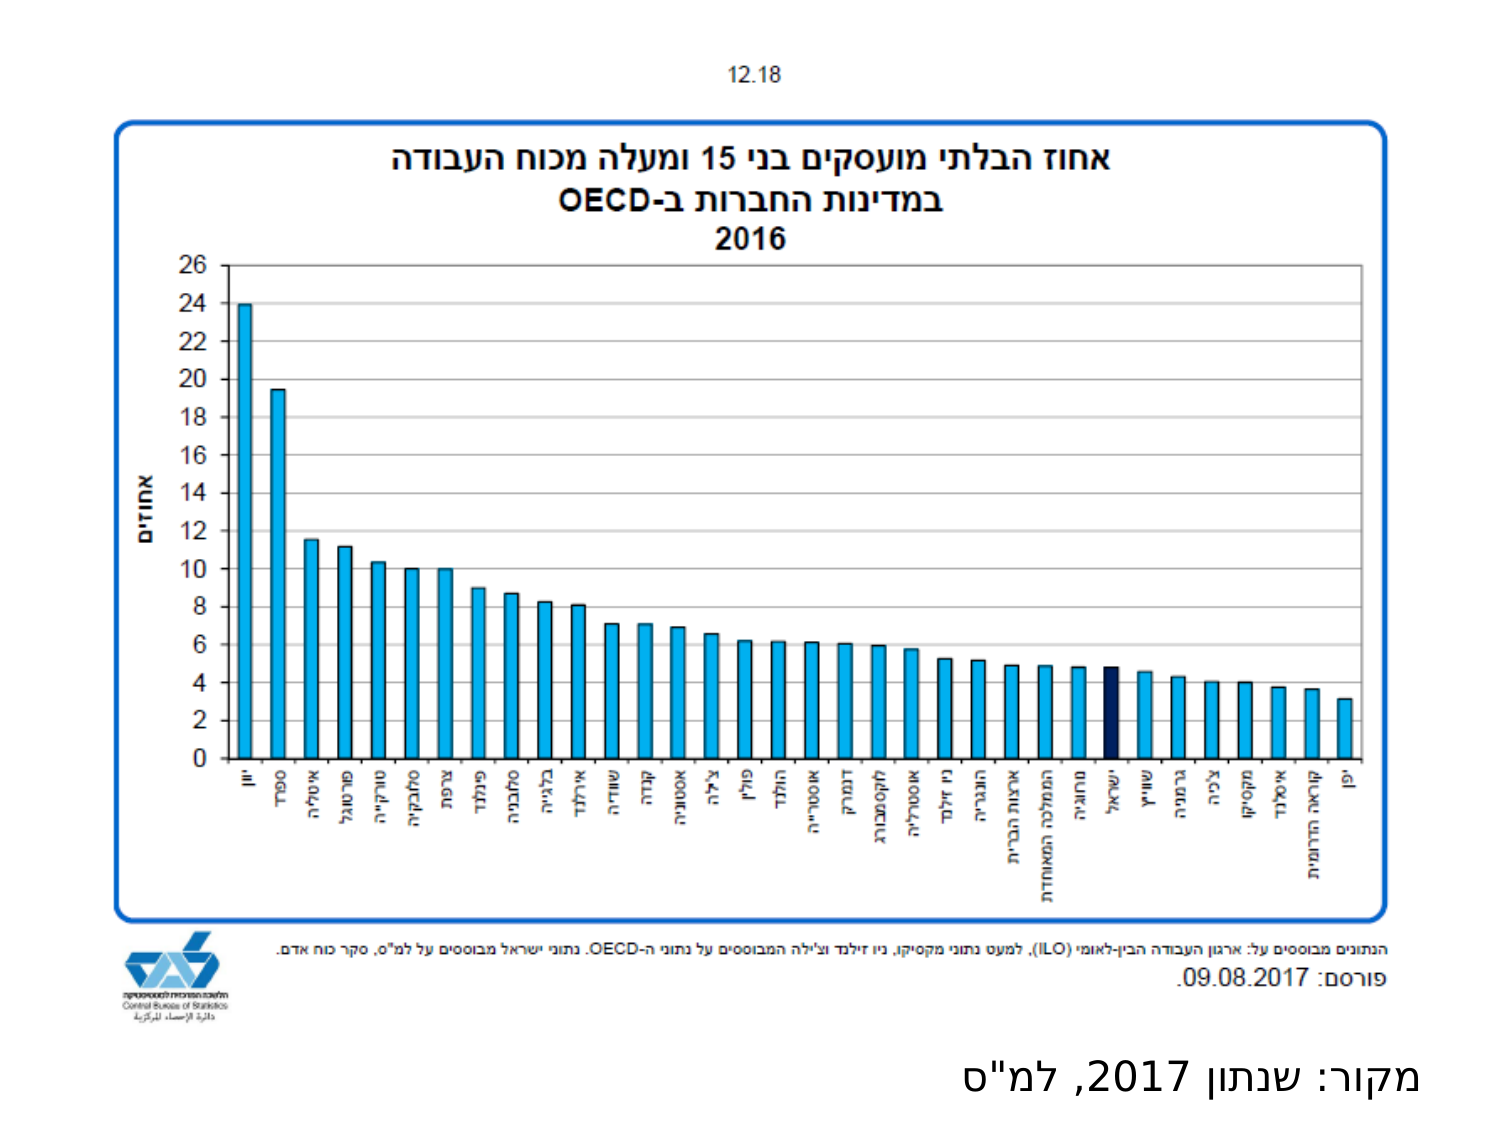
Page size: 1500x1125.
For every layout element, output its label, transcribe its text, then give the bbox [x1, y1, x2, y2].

picture [84, 36, 1437, 1053]
subtitle מקור: שנתון 2017, למ"ס [918, 1048, 1466, 1125]
